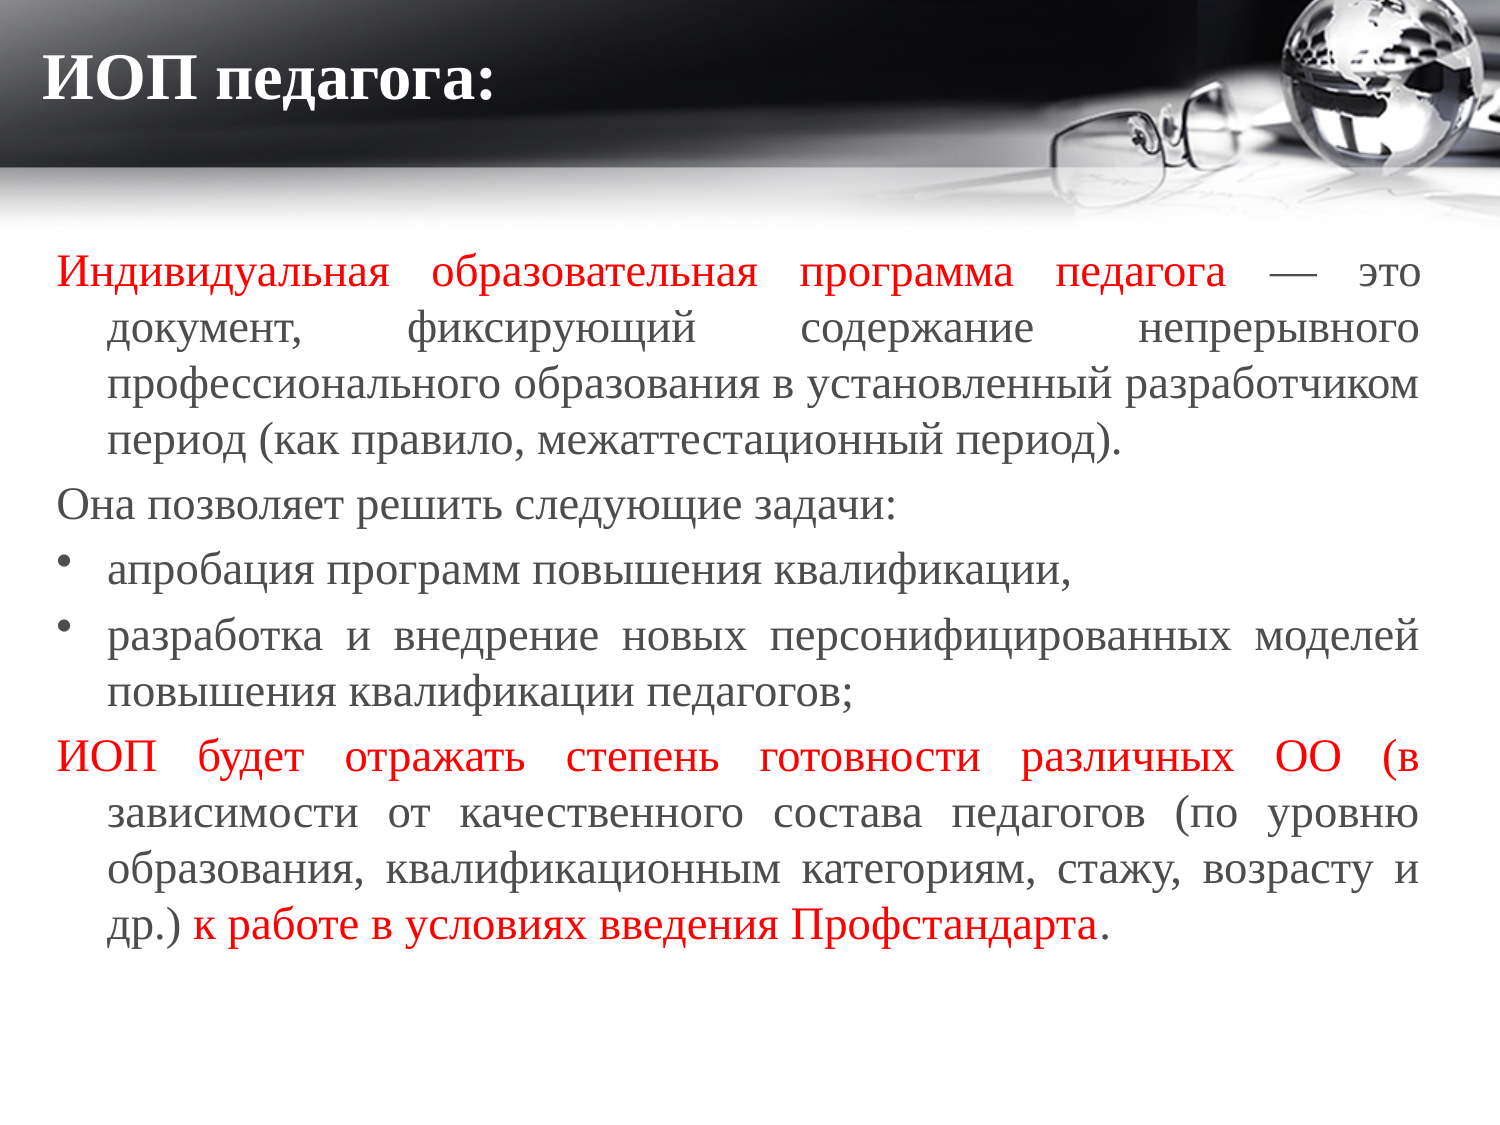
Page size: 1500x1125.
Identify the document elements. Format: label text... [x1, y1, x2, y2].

title ИОП педагога: [27, 18, 1379, 127]
list Индивидуальная образовательная программа педагога — это документ, фиксирующий содержание непрерывного профессионального образования в установленный разработчиком период (как правило, межаттестационный период). Она позволяет решить следующие задачи: апробация программ повышения квалификации, разработка и внедрение новых персонифицированных моделей повышения квалификации педагогов; ИОП будет отражать степень готовности различных ОО (в зависимости от качественного состава педагогов (по уровню образования, квалификационным категориям, стажу, возрасту и др.) к работе в условиях введения Профстандарта. [41, 231, 1438, 1073]
picture [0, 0, 1500, 1125]
